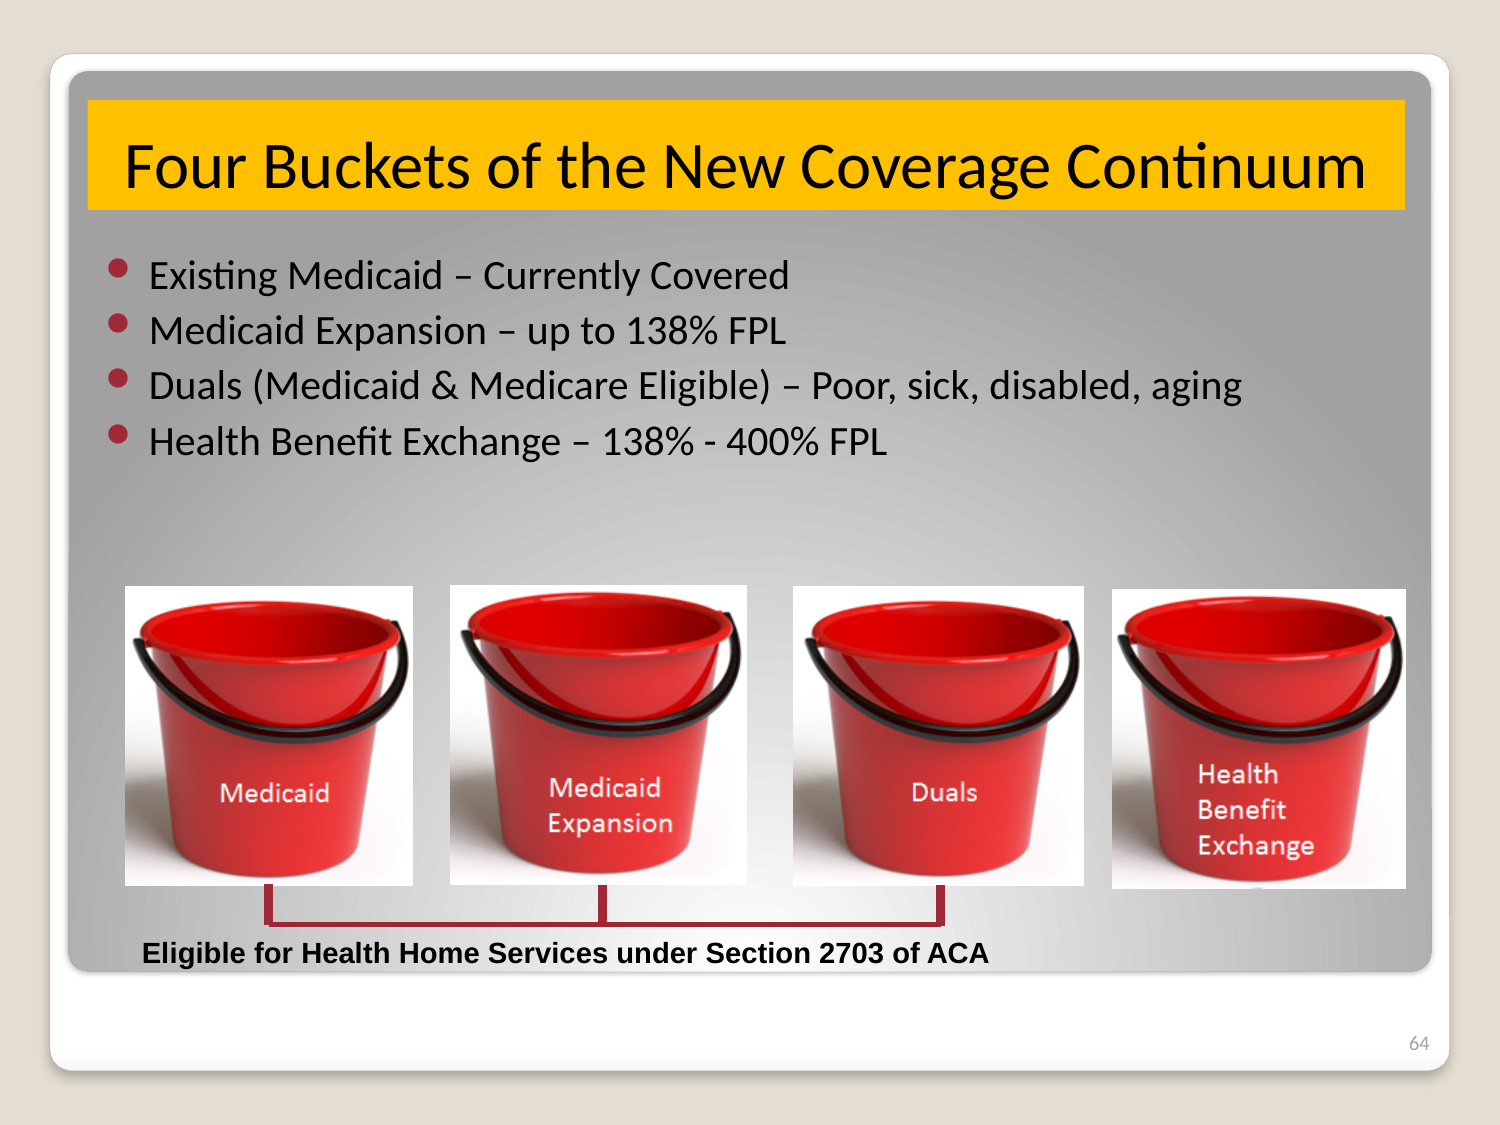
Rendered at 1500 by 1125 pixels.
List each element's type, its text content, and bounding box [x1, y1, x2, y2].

picture [124, 585, 413, 886]
picture [1112, 589, 1406, 890]
title Four Buckets of the New Coverage Continuum [87, 99, 1406, 211]
list Existing Medicaid – Currently Covered Medicaid Expansion – up to 138% FPL Duals (Medicaid & Medicare Eligible) – Poor, sick, disabled, aging Health Benefit Exchange – 138% - 400% FPL [75, 232, 1419, 513]
text_box Eligible for Health Home Services under Section 2703 of ACA [126, 927, 1013, 977]
picture [449, 584, 747, 885]
picture [793, 585, 1084, 886]
slide_number 64 [1369, 1002, 1445, 1063]
